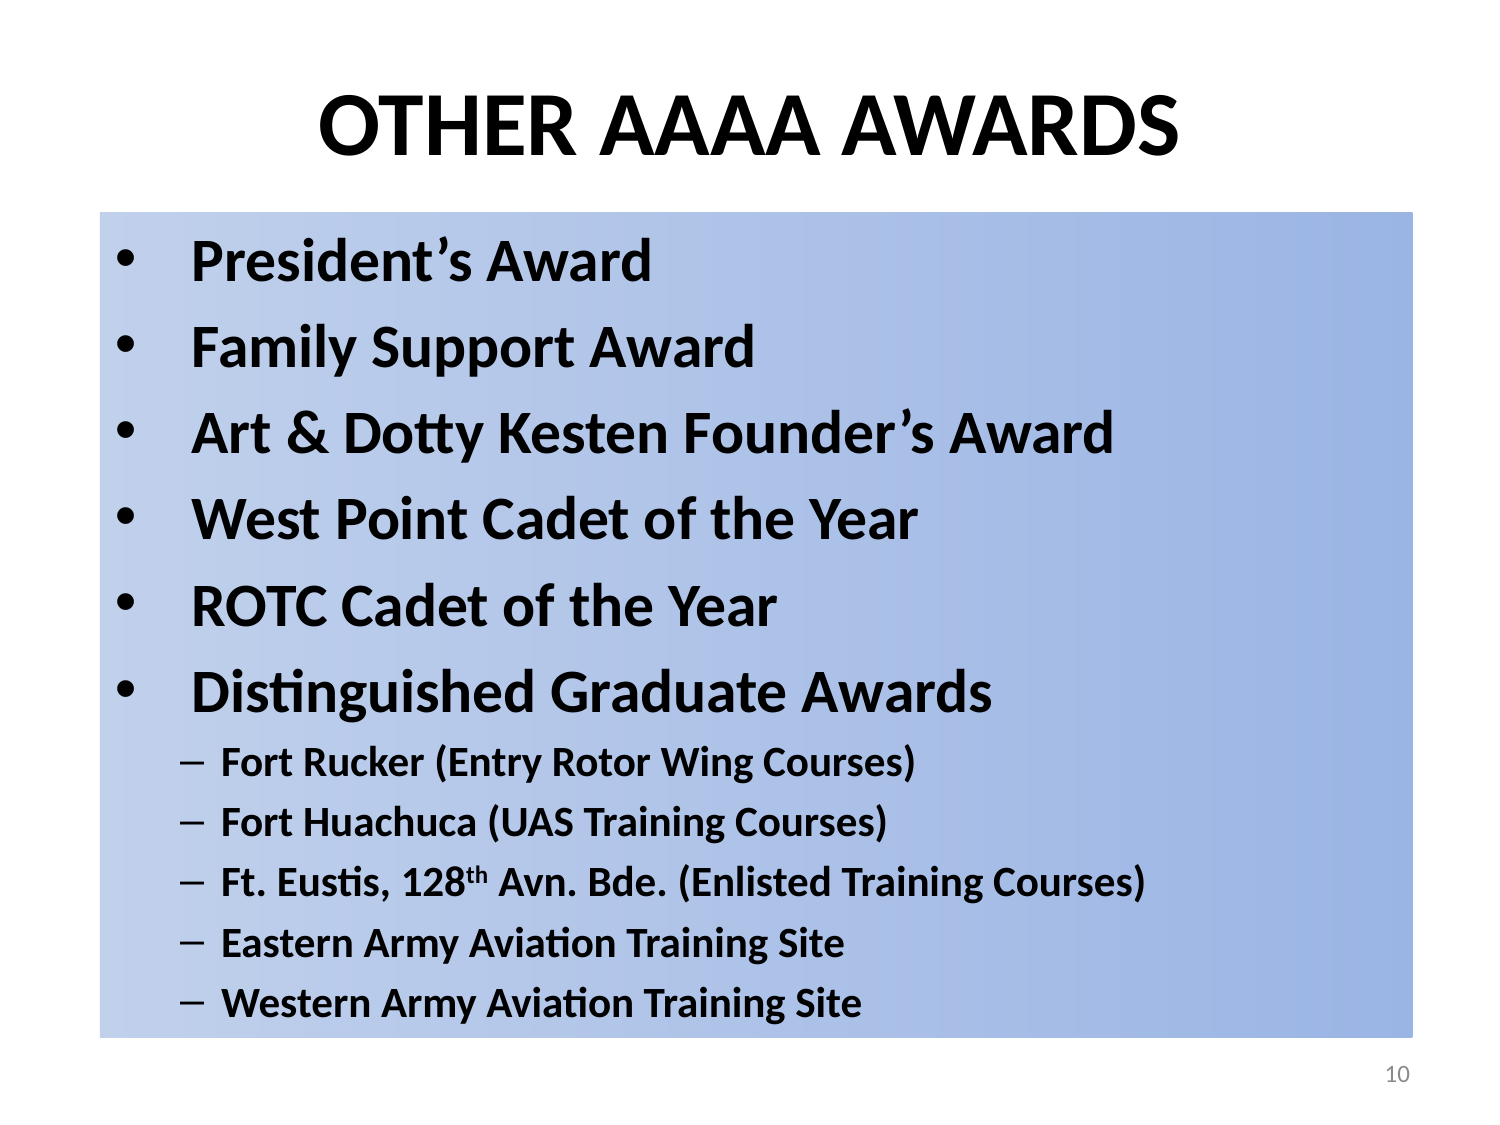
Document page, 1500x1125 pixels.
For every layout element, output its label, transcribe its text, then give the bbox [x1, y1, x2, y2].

slide_number 10 [1074, 1042, 1425, 1103]
list President’s Award Family Support Award Art & Dotty Kesten Founder’s Award West Point Cadet of the Year ROTC Cadet of the Year Distinguished Graduate Awards Fort Rucker (Entry Rotor Wing Courses) Fort Huachuca (UAS Training Courses) Ft. Eustis, 128th Avn. Bde. (Enlisted Training Courses) Eastern Army Aviation Training Site Western Army Aviation Training Site [99, 212, 1413, 1038]
title OTHER AAAA AWARDS [75, 50, 1425, 188]
